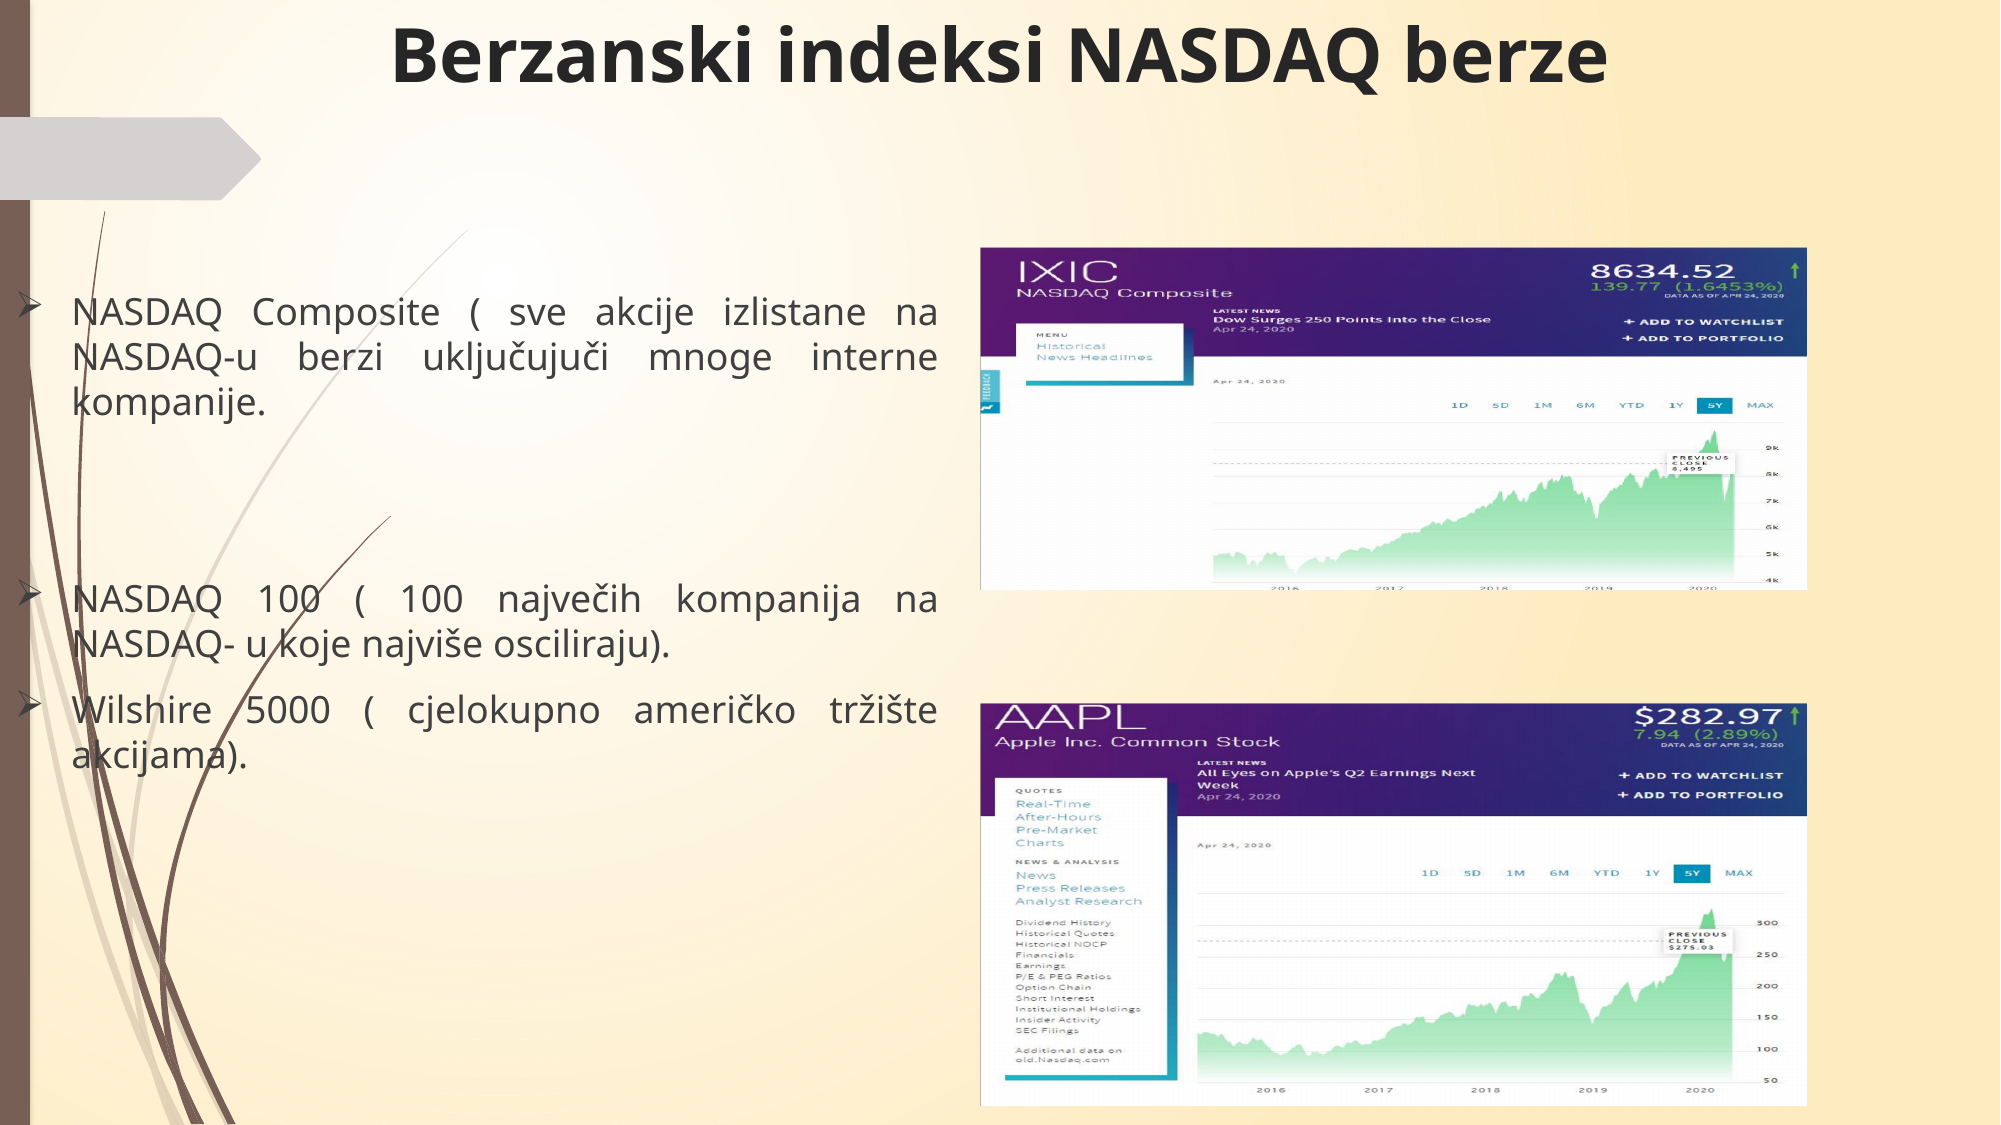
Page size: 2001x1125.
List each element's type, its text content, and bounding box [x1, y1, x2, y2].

list NASDAQ Composite ( sve akcije izlistane na NASDAQ-u berzi uključujuči mnoge interne kompanije. NASDAQ 100 ( 100 največih kompanija na NASDAQ- u koje najviše osciliraju). Wilshire 5000 ( cjelokupno američko tržište akcijama). [0, 280, 955, 900]
picture [979, 703, 1807, 1106]
picture [979, 247, 1807, 591]
title Berzanski indeksi NASDAQ berze [374, 0, 1837, 211]
